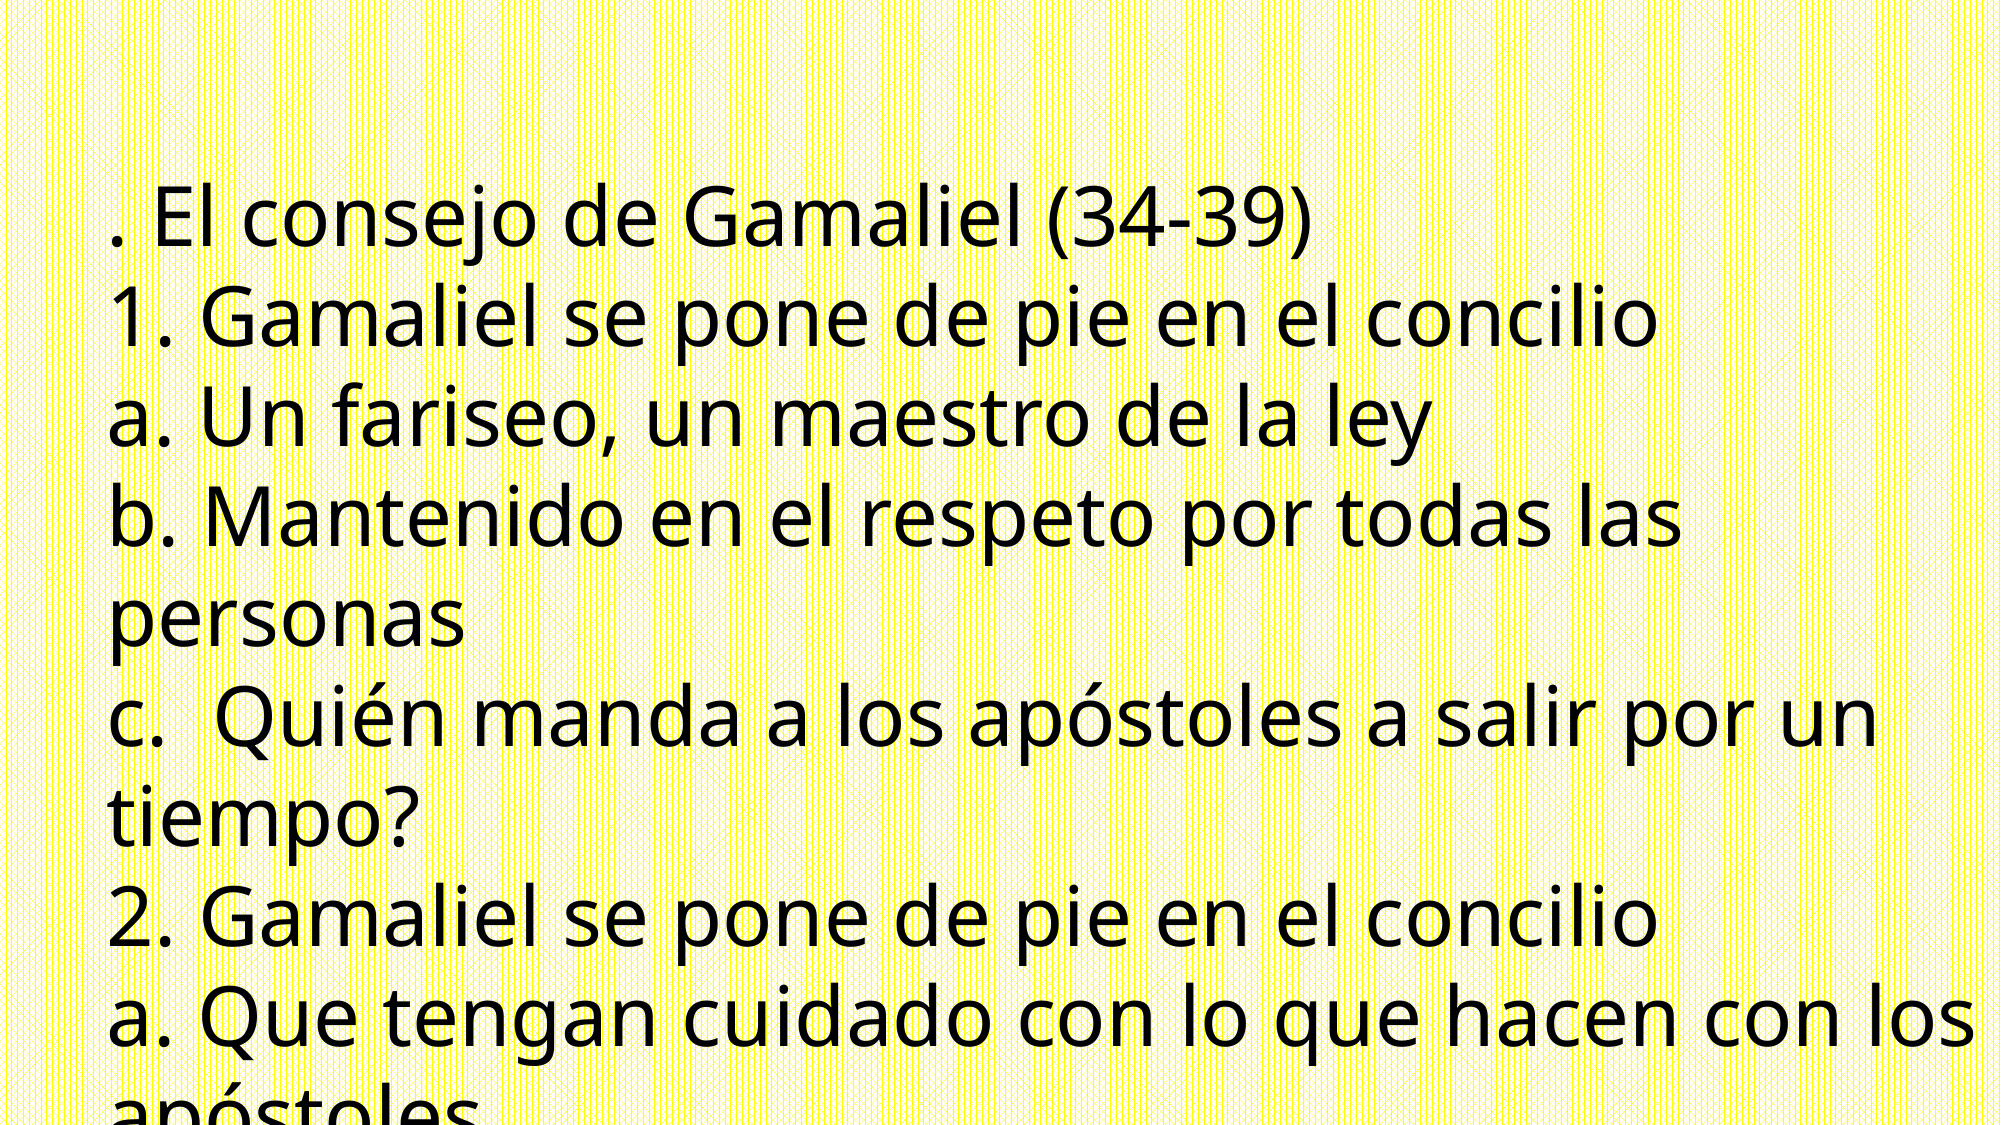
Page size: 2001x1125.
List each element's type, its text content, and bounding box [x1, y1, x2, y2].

text_box . El consejo de Gamaliel (34-39) 1. Gamaliel se pone de pie en el concilio a. Un fariseo, un maestro de la ley b. Mantenido en el respeto por todas las personas c. Quién manda a los apóstoles a salir por un tiempo? 2. Gamaliel se pone de pie en el concilio a. Que tengan cuidado con lo que hacen con los apóstoles [91, 156, 2000, 1125]
